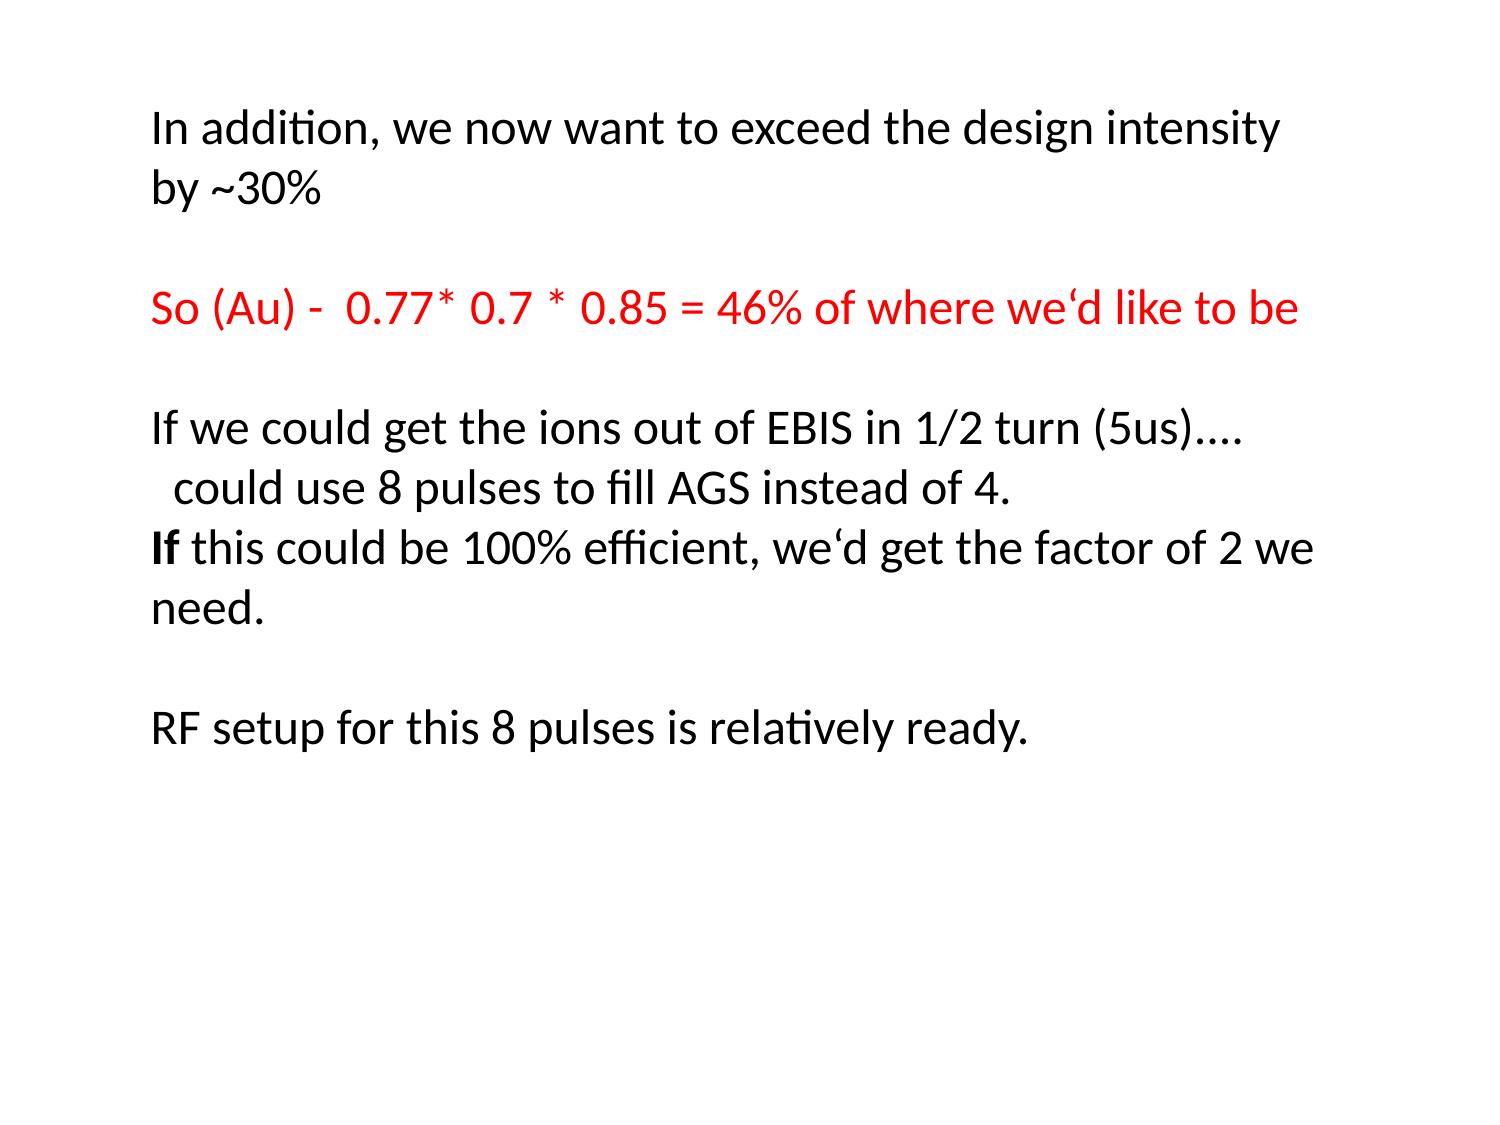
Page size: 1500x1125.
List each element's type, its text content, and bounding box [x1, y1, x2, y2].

text_box In addition, we now want to exceed the design intensity by ~30% So (Au) - 0.77* 0.7 * 0.85 = 46% of where we‘d like to be If we could get the ions out of EBIS in 1/2 turn (5us).... could use 8 pulses to fill AGS instead of 4. If this could be 100% efficient, we‘d get the factor of 2 we need. RF setup for this 8 pulses is relatively ready. [135, 86, 1348, 762]
